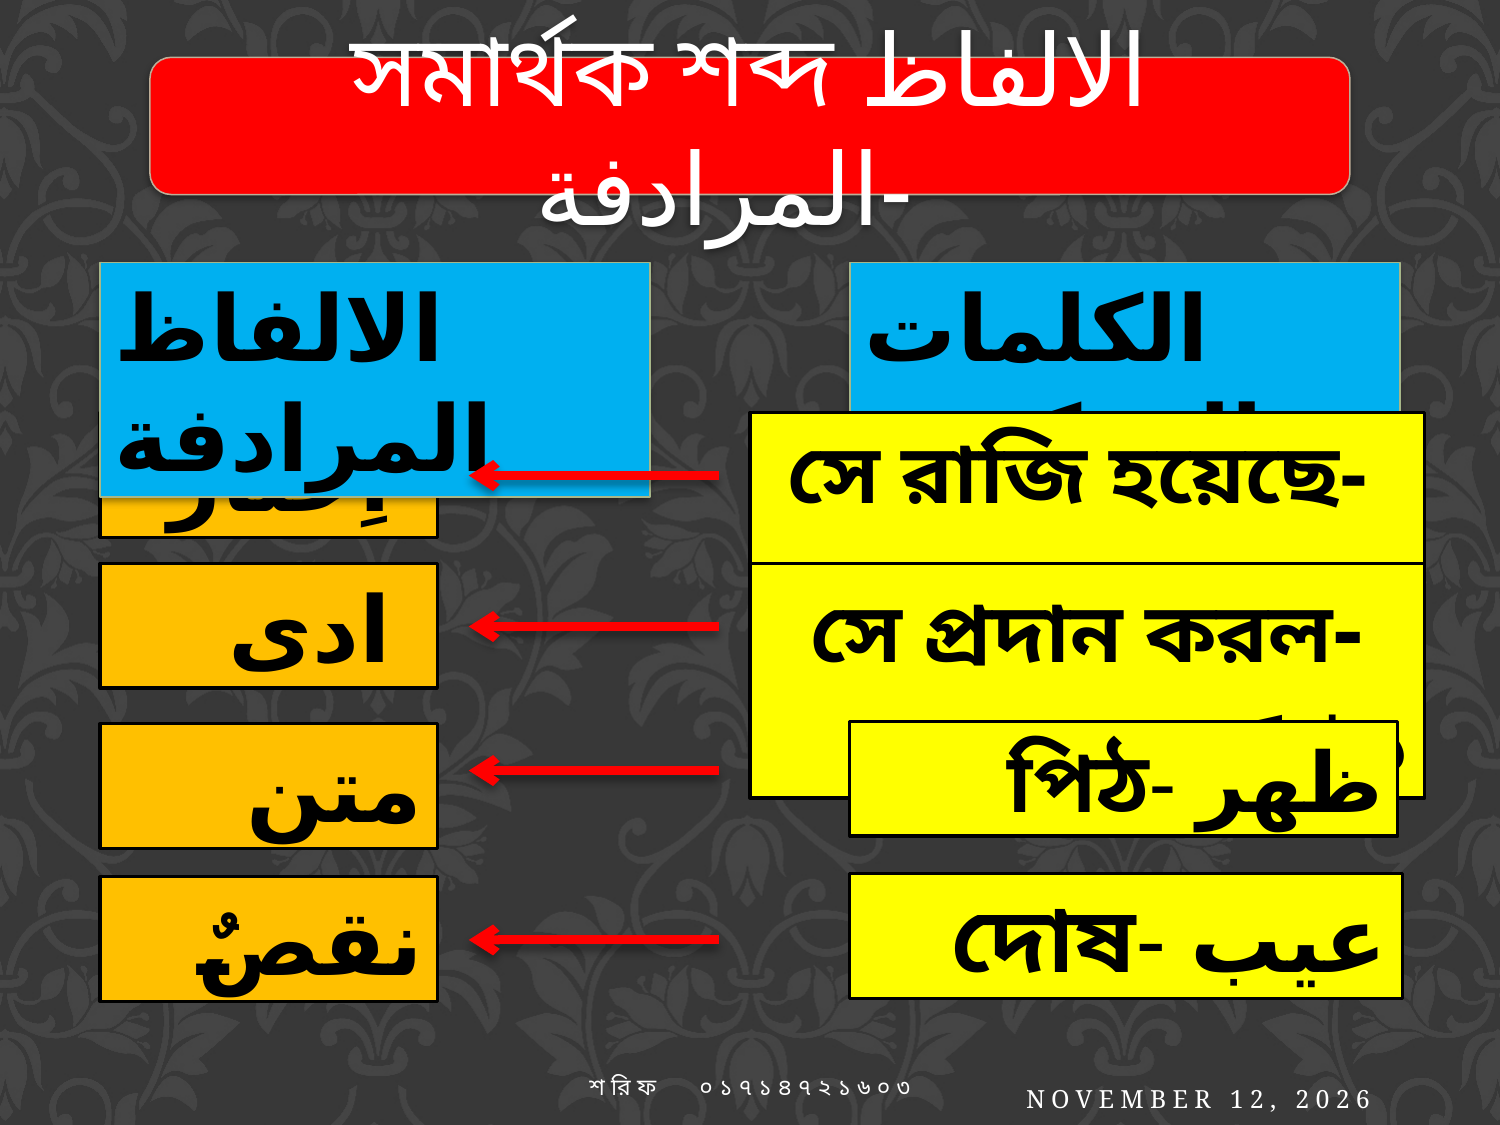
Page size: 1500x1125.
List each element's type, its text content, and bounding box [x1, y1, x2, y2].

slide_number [937, 1077, 1460, 1125]
text_box সে প্রদান করল- دفعَ [748, 562, 1426, 800]
text_box পিঠ- ظهر [848, 720, 1399, 838]
text_box দোষ- عيب [848, 872, 1404, 1000]
text_box اِختارَ [98, 506, 439, 539]
text_box সমার্থক শব্দ الالفاظ المرادفة- [149, 56, 1351, 196]
text_box الكلمات المذكورة [849, 262, 1401, 411]
text_box الالفاظ المرادفة [99, 262, 651, 498]
text_box ادى [98, 562, 439, 690]
text_box সে রাজি হয়েছে- رضى [748, 411, 1426, 562]
text_box متن [98, 722, 439, 850]
text_box نقصٌ [98, 875, 439, 1003]
footer শরিফ ০১৭১৪৭২১৬০৩ [237, 1064, 1263, 1112]
